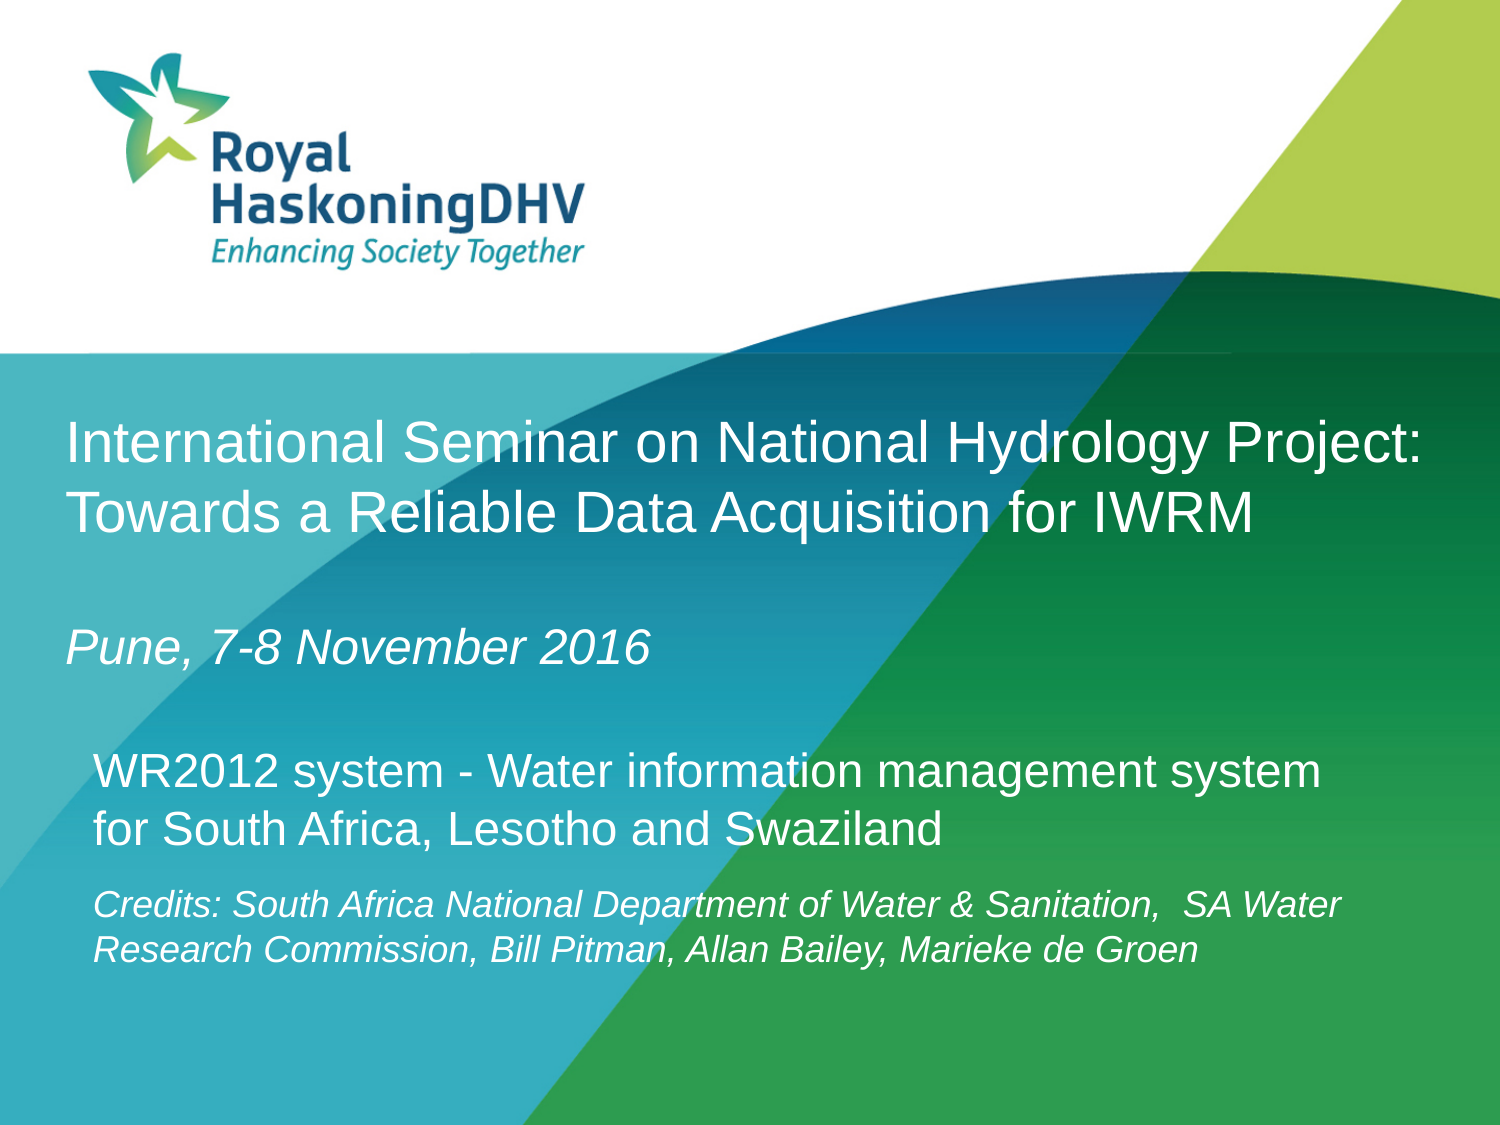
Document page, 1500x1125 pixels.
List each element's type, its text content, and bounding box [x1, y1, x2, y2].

title International Seminar on National Hydrology Project: Towards a Reliable Data Acquisition for IWRM Pune, 7-8 November 2016 [64, 397, 1447, 705]
picture [0, 0, 1500, 1125]
subtitle WR2012 system - Water information management system for South Africa, Lesotho and Swaziland Credits: South Africa National Department of Water & Sanitation, SA Water Research Commission, Bill Pitman, Allan Bailey, Marieke de Groen [92, 716, 1400, 1000]
